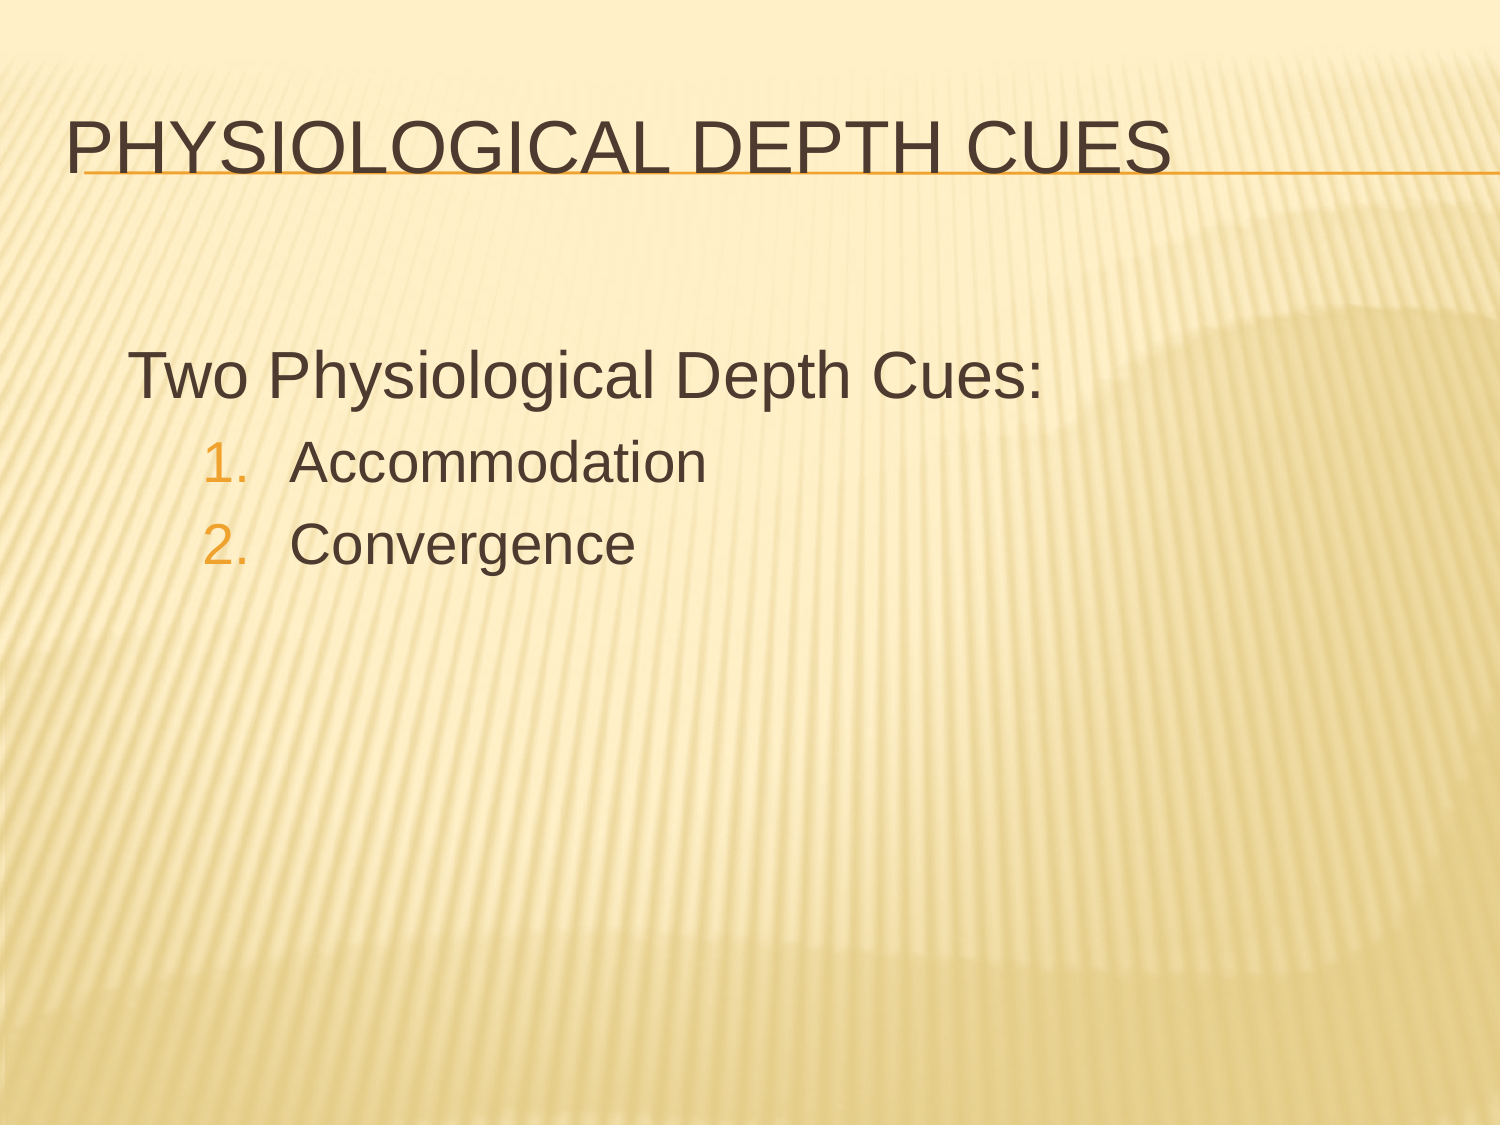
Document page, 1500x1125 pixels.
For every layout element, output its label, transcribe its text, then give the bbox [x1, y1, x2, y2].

title Physiological Depth Cues [50, 75, 1475, 213]
list Two Physiological Depth Cues: Accommodation Convergence [112, 324, 1388, 1000]
